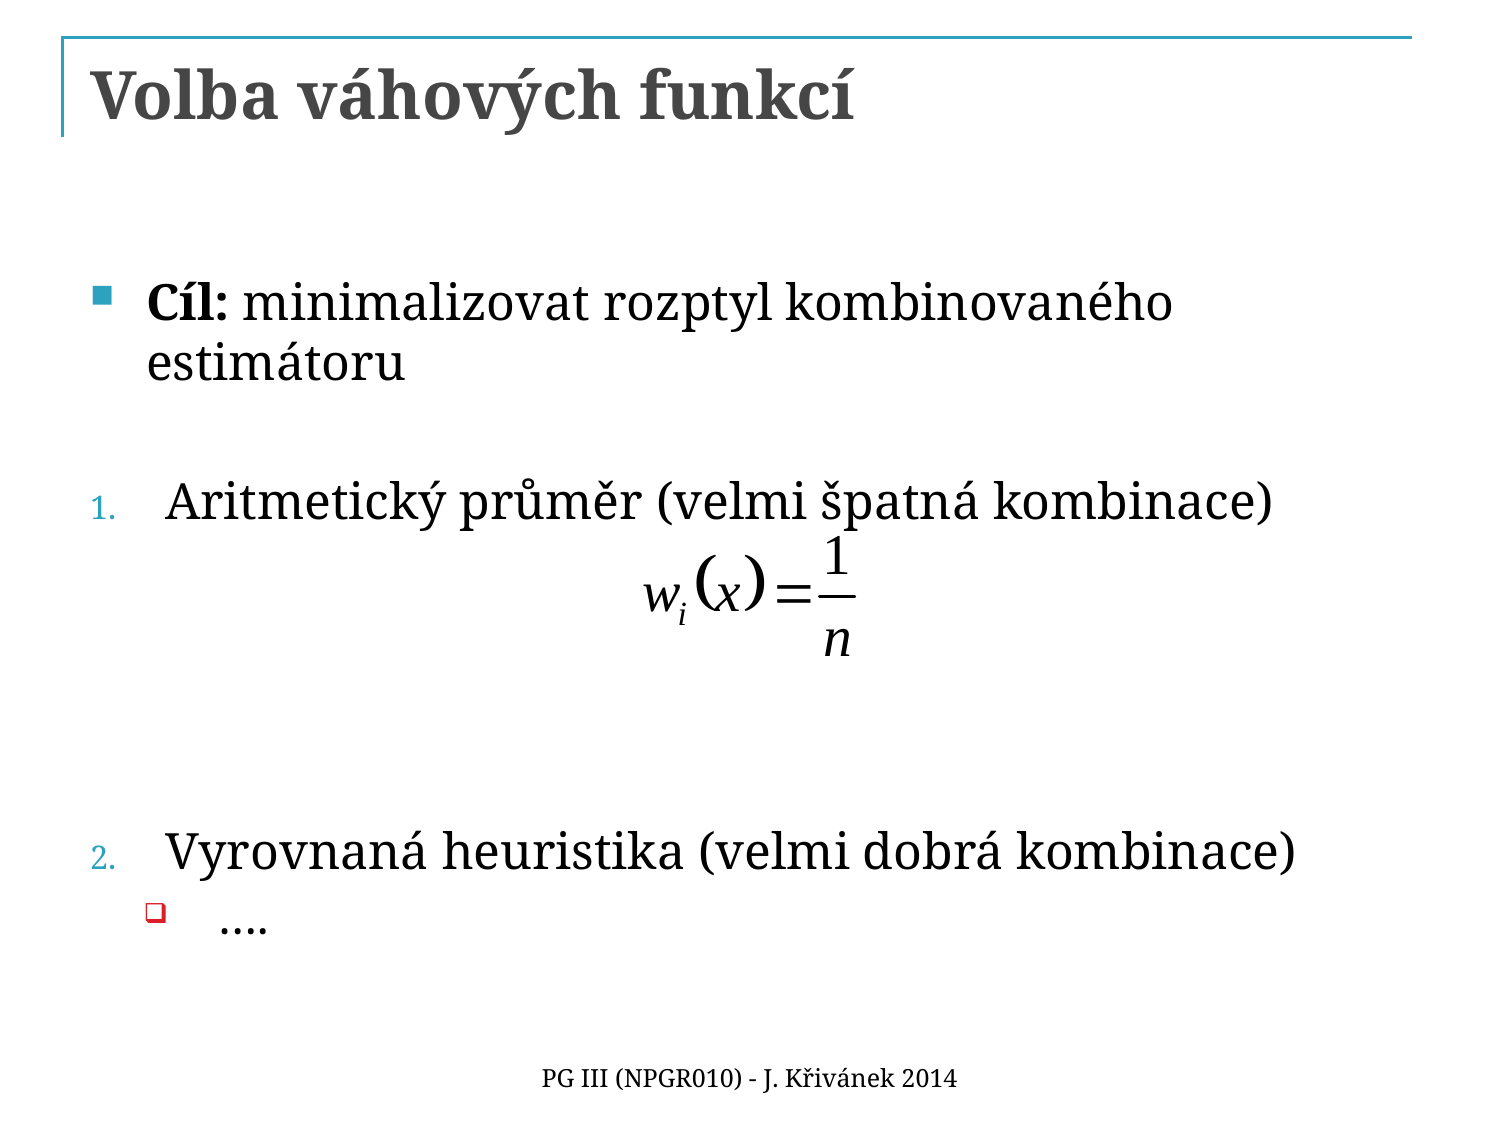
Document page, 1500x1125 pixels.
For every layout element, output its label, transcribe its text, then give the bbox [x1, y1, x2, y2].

list Cíl: minimalizovat rozptyl kombinovaného estimátoru Aritmetický průměr (velmi špatná kombinace) Vyrovnaná heuristika (velmi dobrá kombinace) …. [74, 262, 1426, 1006]
footer PG III (NPGR010) - J. Křivánek 2014 [512, 1024, 988, 1101]
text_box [632, 519, 868, 670]
title Volba váhových funkcí [74, 45, 1426, 233]
